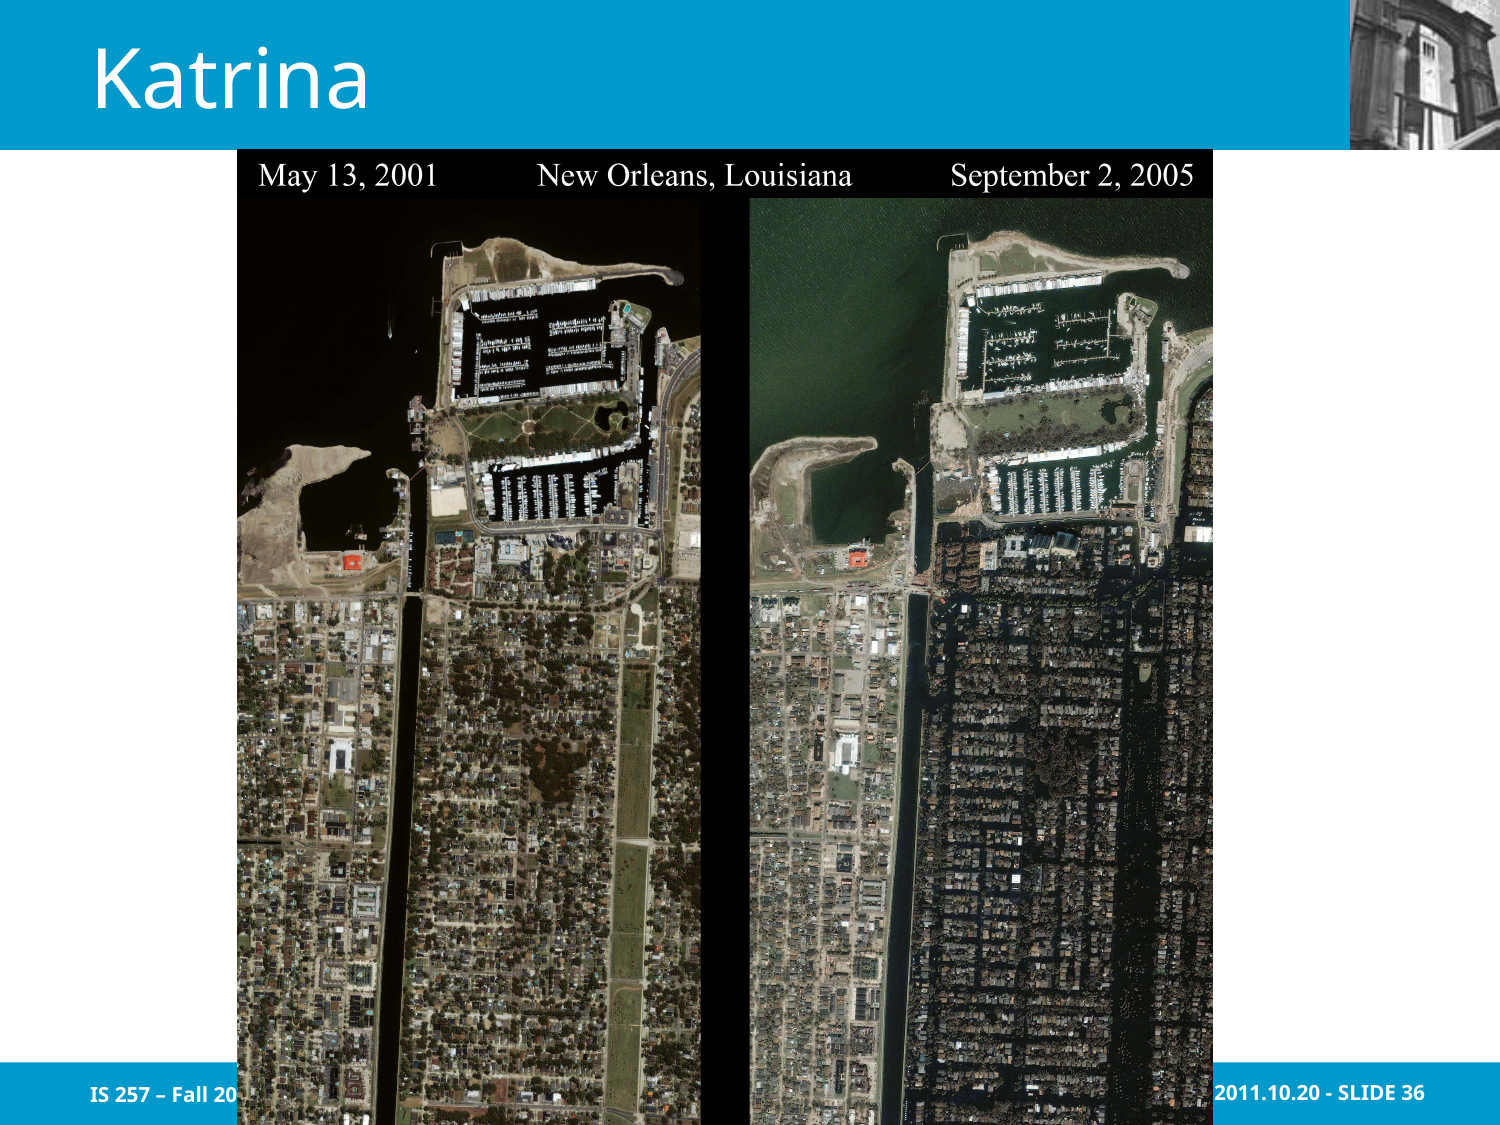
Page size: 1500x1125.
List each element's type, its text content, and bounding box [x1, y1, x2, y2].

slide_number IS 257 – Fall 2011 [75, 1062, 232, 1125]
picture [237, 150, 1213, 1125]
picture [1351, 0, 1500, 150]
title Katrina [75, 0, 1350, 150]
